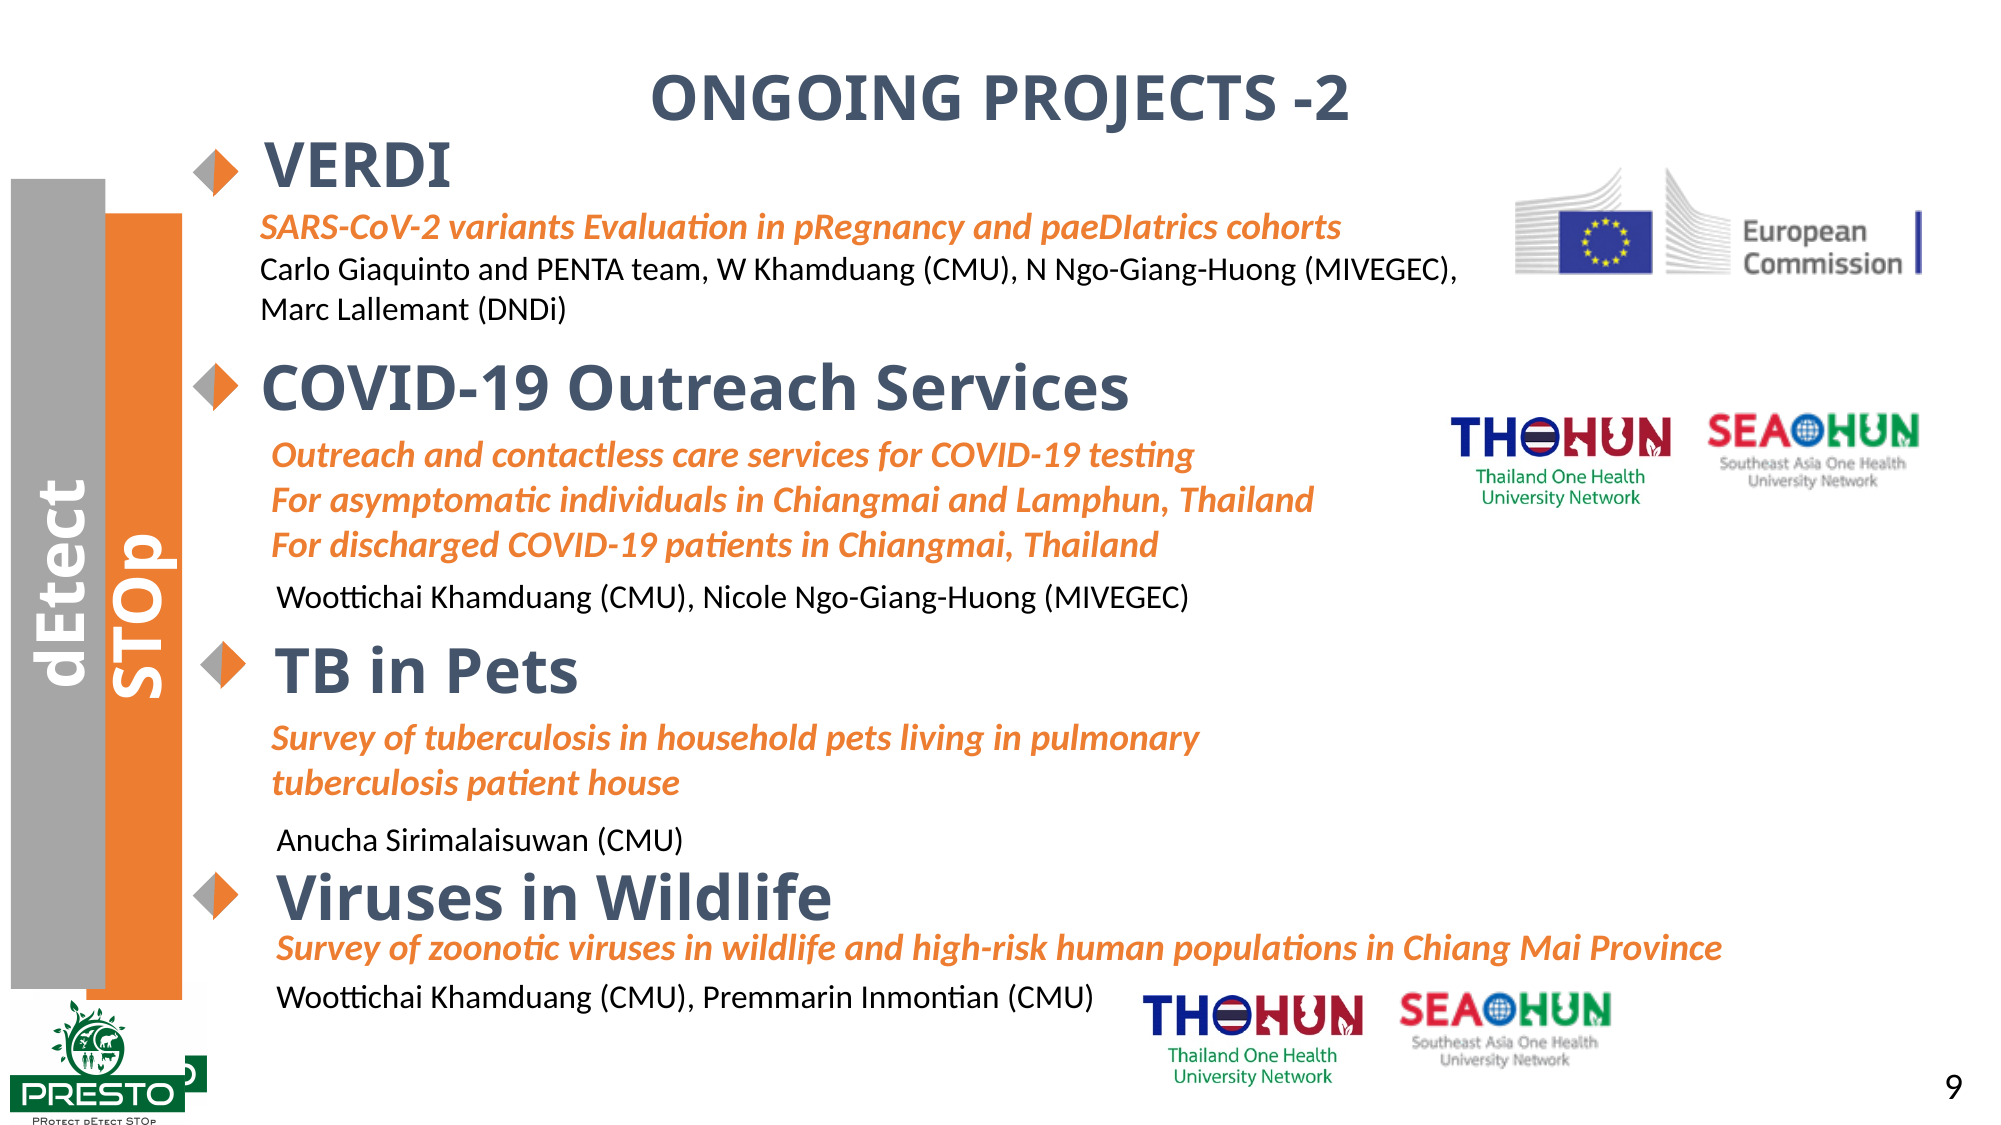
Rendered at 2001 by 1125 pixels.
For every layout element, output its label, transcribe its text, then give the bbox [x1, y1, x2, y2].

text_box Anucha Sirimalaisuwan (CMU) [261, 812, 1630, 871]
picture [1687, 388, 1921, 508]
picture [1127, 995, 1378, 1087]
picture [10, 981, 207, 1125]
text_box dEtect [10, 178, 106, 989]
picture [1379, 967, 1613, 1087]
text_box COVID-19 Outreach Services [245, 340, 1335, 431]
text_box Outreach and contactless care services for COVID-19 testing For asymptomatic individuals in Chiangmai and Lamphun, Thailand For discharged COVID-19 patients in Chiangmai, Thailand [256, 423, 1610, 573]
picture [1435, 417, 1686, 508]
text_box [192, 873, 238, 919]
text_box SARS-CoV-2 variants Evaluation in pRegnancy and paeDIatrics cohorts Carlo Giaquinto and PENTA team, W Khamduang (CMU), N Ngo-Giang-Huong (MIVEGEC), Marc Lallemant (DNDi) [245, 194, 1495, 375]
text_box Woottichai Khamduang (CMU), Nicole Ngo-Giang-Huong (MIVEGEC) [261, 573, 1610, 623]
text_box VERDI [249, 117, 494, 208]
text_box TB in Pets [259, 623, 1350, 714]
text_box Woottichai Khamduang (CMU), Premmarin Inmontian (CMU) [261, 967, 1379, 1023]
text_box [192, 149, 238, 195]
text_box 9 [1929, 1054, 1972, 1115]
text_box Survey of zoonotic viruses in wildlife and high-risk human populations in Chiang Mai Province [261, 920, 1767, 989]
picture [1515, 88, 1922, 355]
text_box STOp [85, 212, 183, 1000]
text_box Viruses in Wildlife [261, 850, 1352, 940]
text_box Survey of tuberculosis in household pets living in pulmonary tuberculosis patient house [256, 706, 1259, 811]
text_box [200, 642, 246, 688]
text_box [192, 363, 238, 409]
text_box ONGOING PROJECTS -2 [634, 50, 1366, 140]
